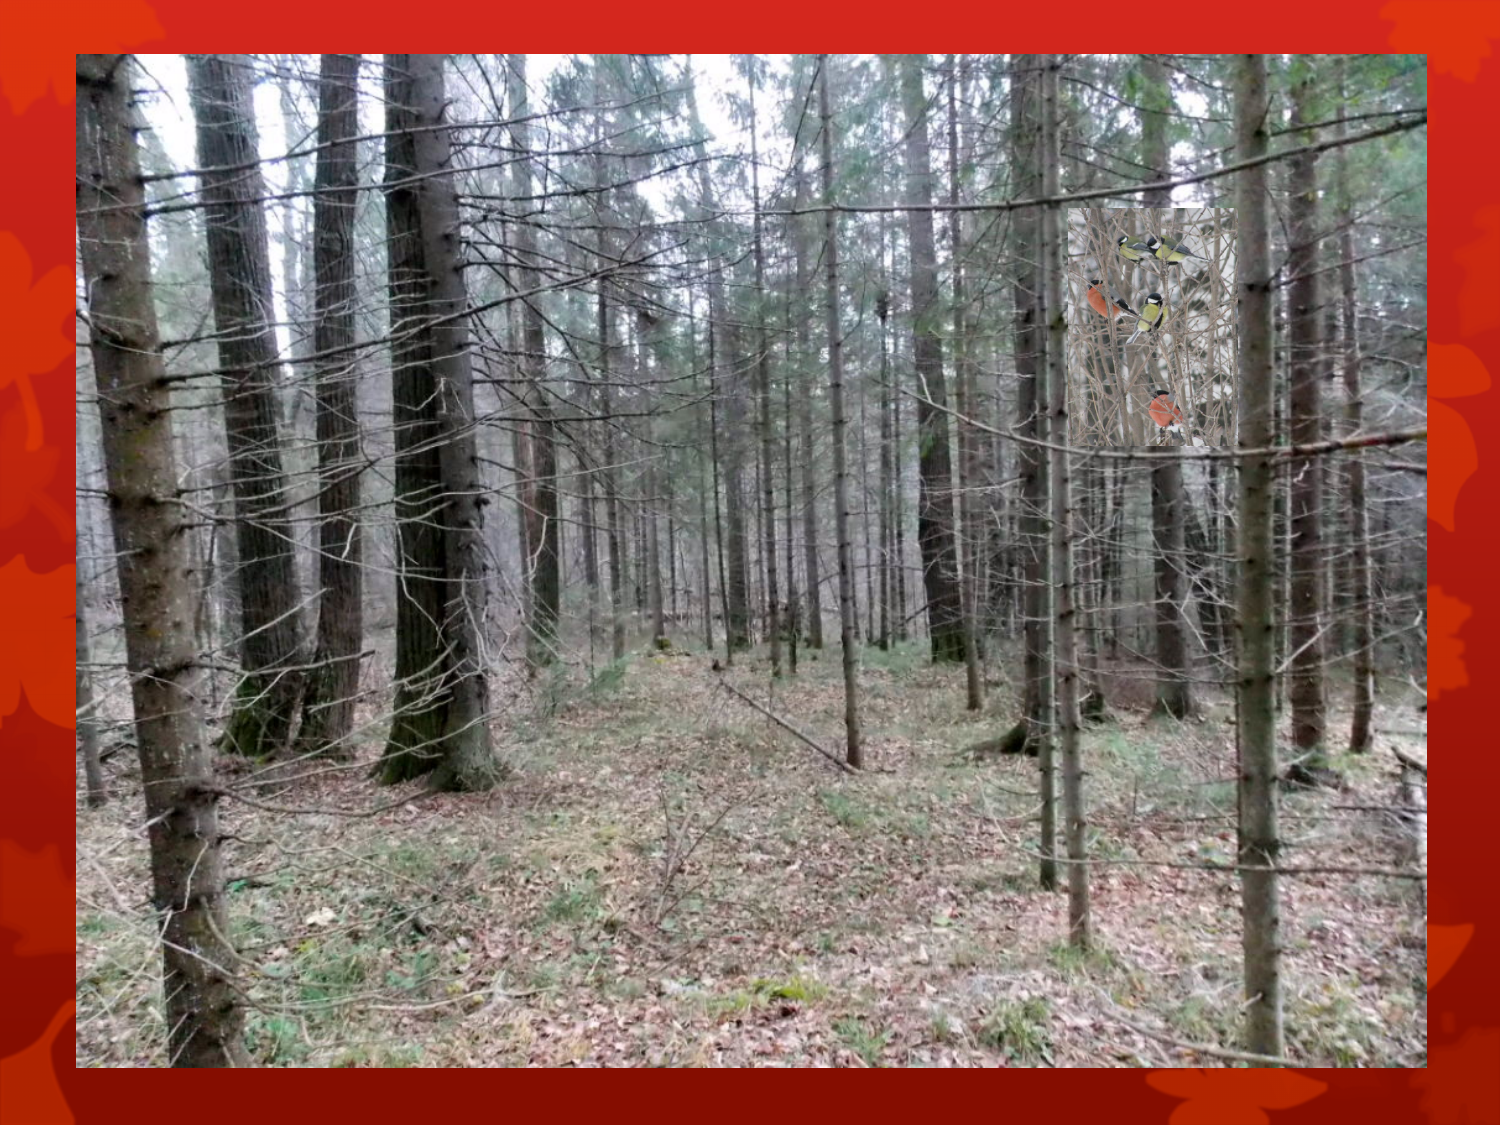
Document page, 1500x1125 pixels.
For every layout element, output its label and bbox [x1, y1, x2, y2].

picture [76, 53, 1427, 1069]
